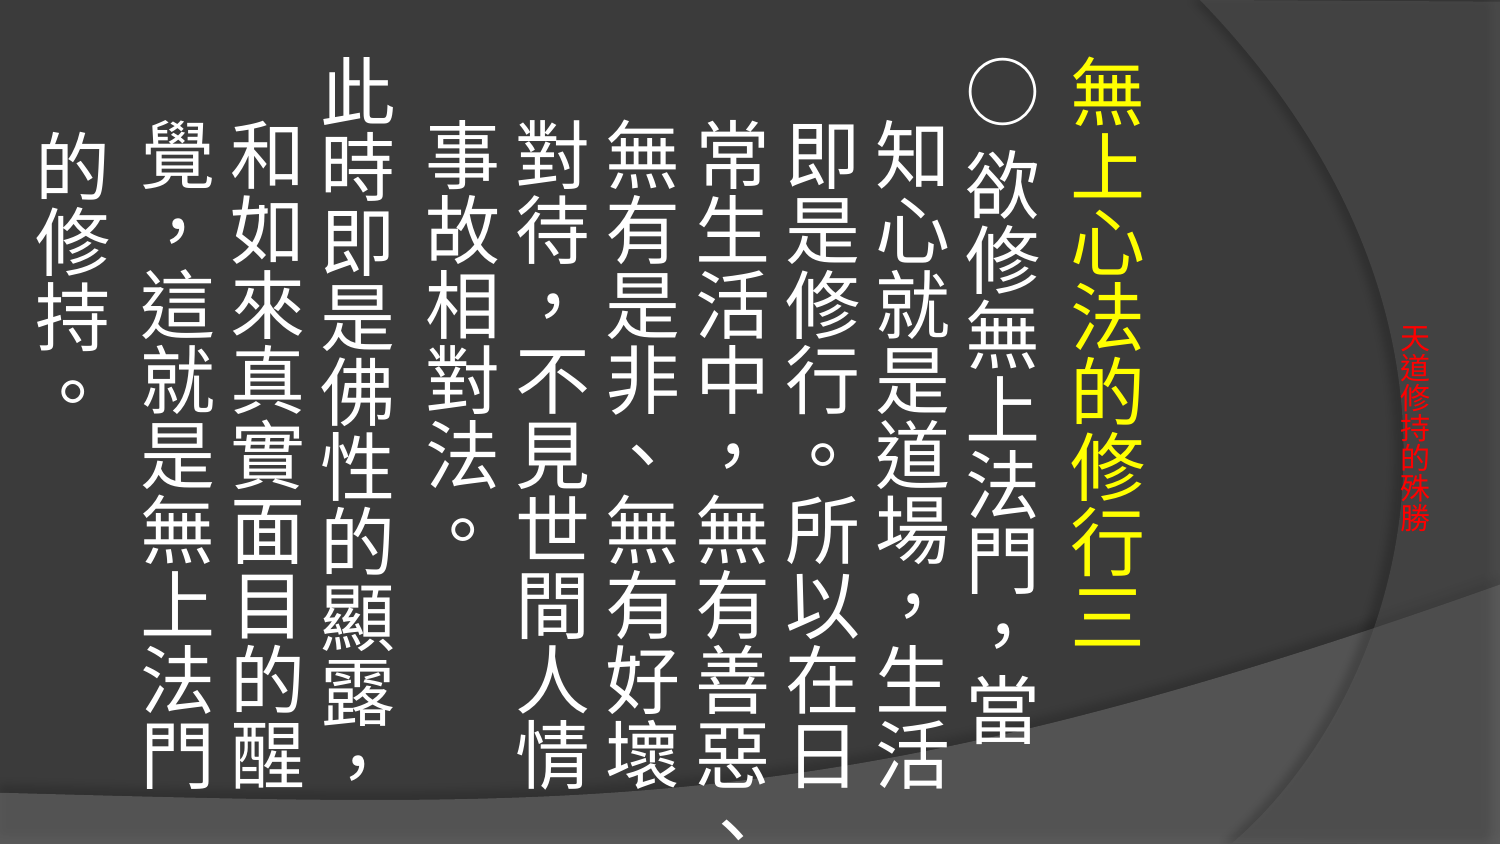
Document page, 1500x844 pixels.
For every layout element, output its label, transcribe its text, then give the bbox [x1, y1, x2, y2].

title 天道修持的殊勝 [1352, 43, 1473, 812]
list 無上心法的修行三 ○欲修無上法門，當知心就是道場，生活即是修行。所以在日常生活中，無有善惡、無有是非、無有好壞對待，不見世間人情事故相對法。 此時即是佛性的顯露，和如來真實面目的醒覺，這就是無上法門 的修持。 [17, 33, 1341, 812]
